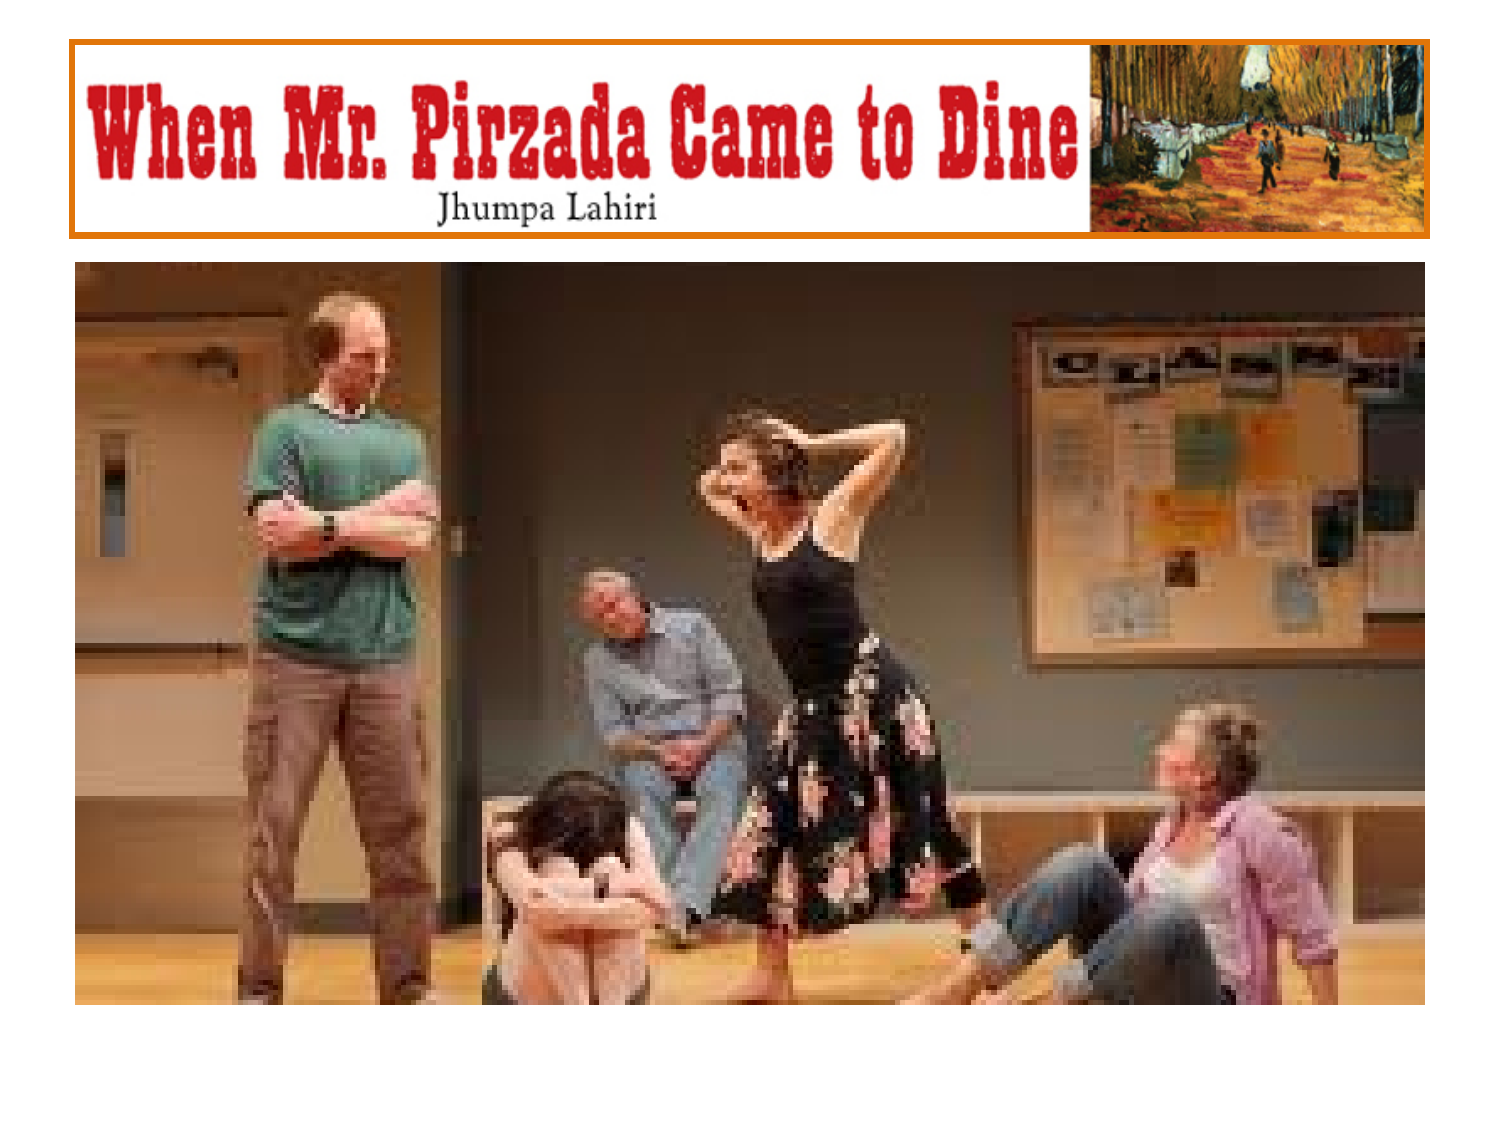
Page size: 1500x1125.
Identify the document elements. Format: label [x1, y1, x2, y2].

list [74, 262, 1426, 1006]
picture [74, 45, 1425, 233]
